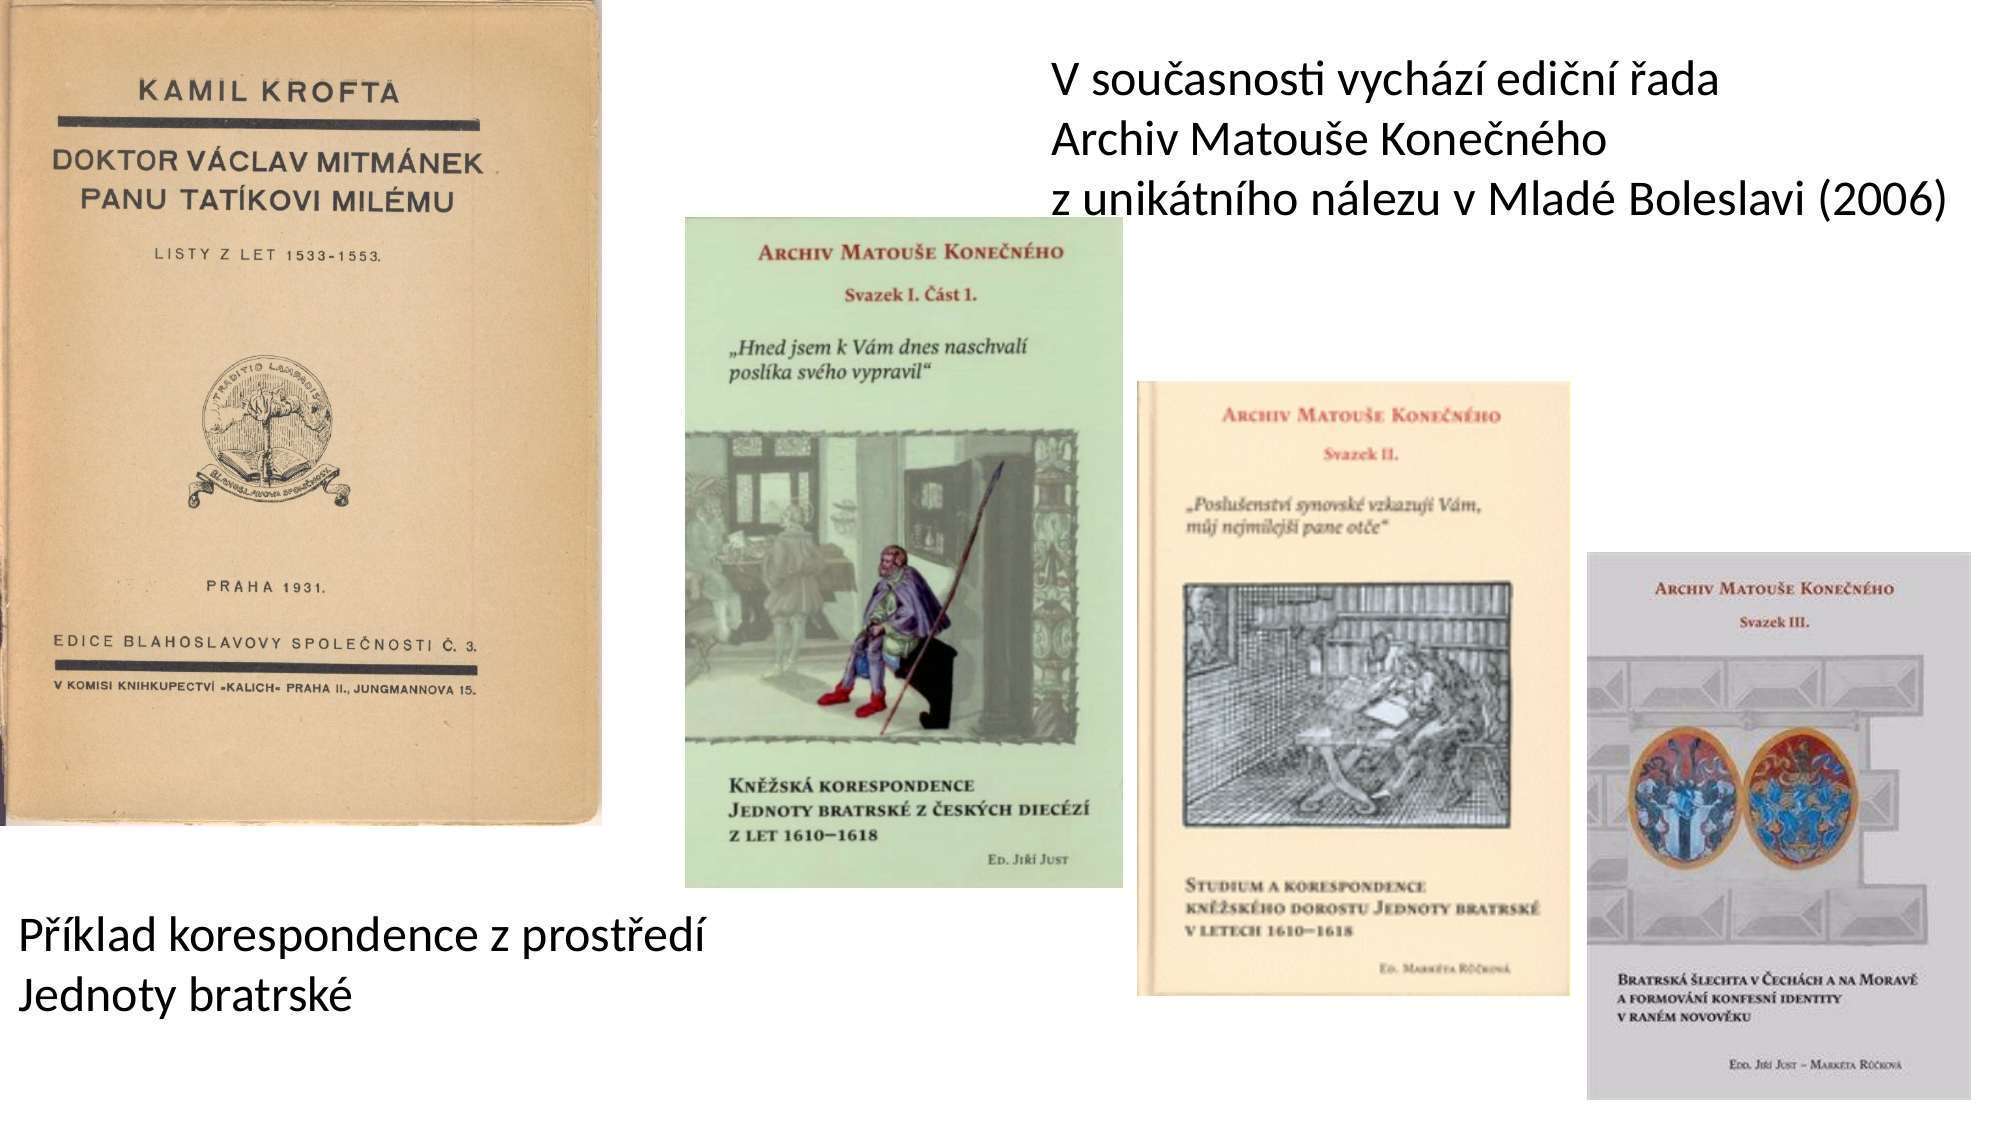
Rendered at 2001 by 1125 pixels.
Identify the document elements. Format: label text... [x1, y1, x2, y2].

text_box V současnosti vychází ediční řada Archiv Matouše Konečného z unikátního nálezu v Mladé Boleslavi (2006) [1036, 37, 1964, 233]
picture [1137, 381, 1573, 996]
text_box Příklad korespondence z prostředí Jednoty bratrské [3, 893, 722, 1029]
picture [1587, 552, 1971, 1100]
picture [685, 217, 1123, 888]
picture [0, 0, 602, 826]
